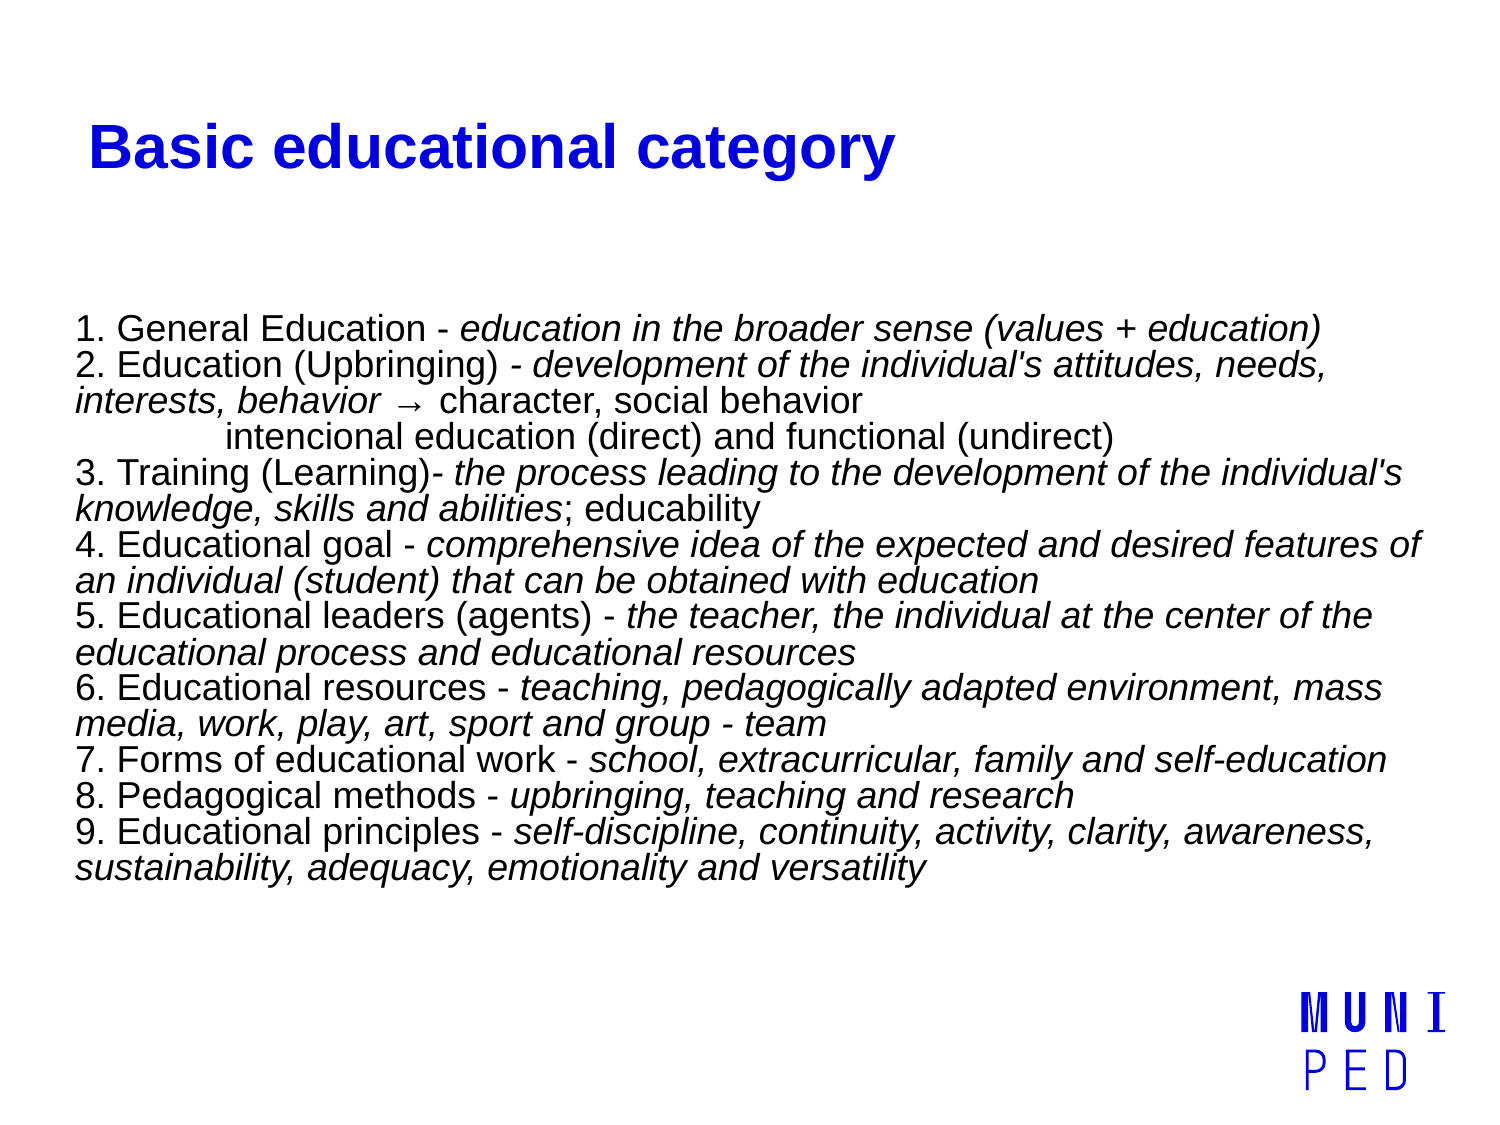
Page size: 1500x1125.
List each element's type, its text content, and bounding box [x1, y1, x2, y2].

list 1. General Education - education in the broader sense (values + education) 2. Education (Upbringing) - development of the individual's attitudes, needs, interests, behavior → character, social behavior intencional education (direct) and functional (undirect) 3. Training (Learning)- the process leading to the development of the individual's knowledge, skills and abilities; educability 4. Educational goal - comprehensive idea of the expected and desired features of an individual (student) that can be obtained with education 5. Educational leaders (agents) - the teacher, the individual at the center of the educational process and educational resources 6. Educational resources - teaching, pedagogically adapted environment, mass media, work, play, art, sport and group - team 7. Forms of educational work - school, extracurricular, family and self-education 8. Pedagogical methods - upbringing, teaching and research 9. Educational principles - self-discipline, continuity, activity, clarity, awareness, sustainability, adequacy, emotionality and versatility [75, 312, 1425, 1125]
title Basic educational category [88, 118, 1412, 193]
